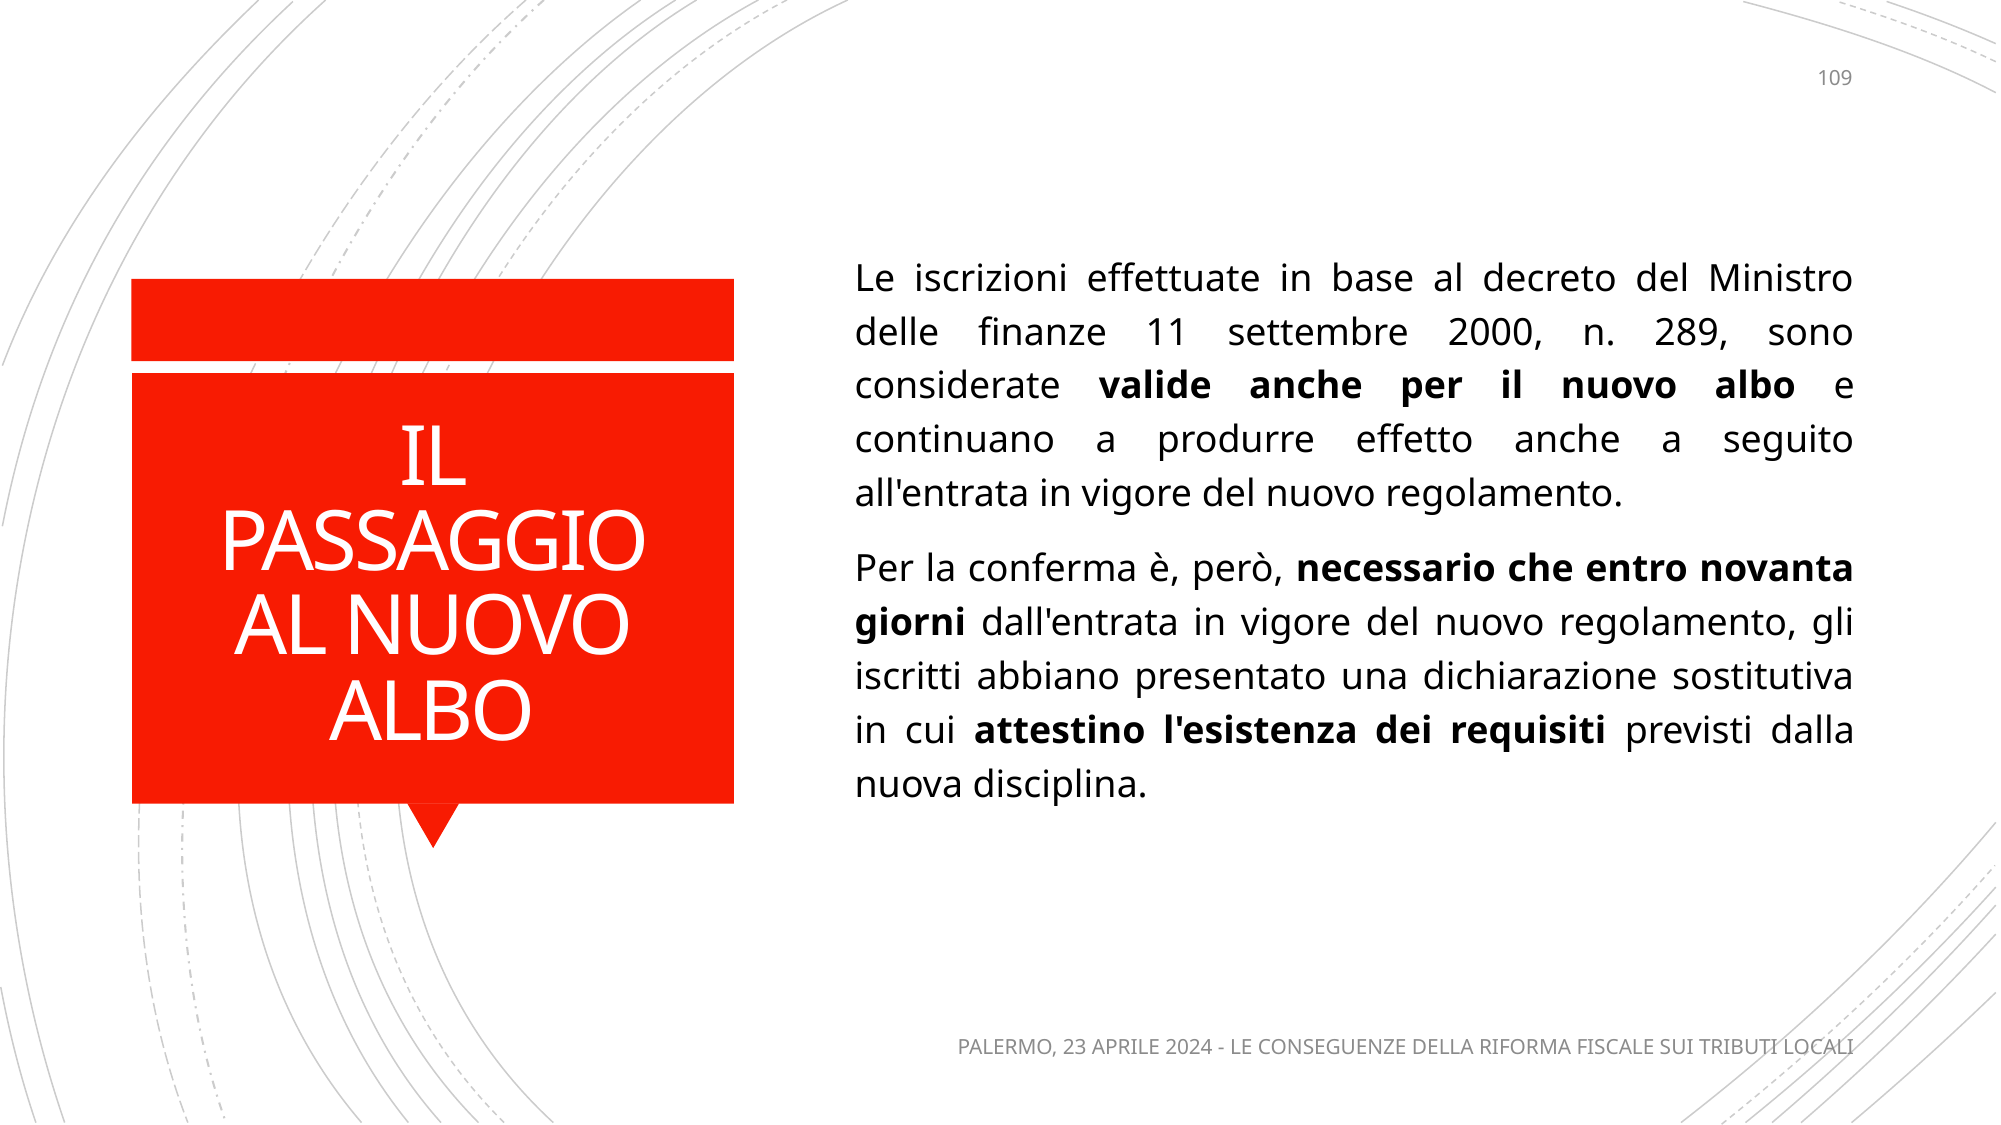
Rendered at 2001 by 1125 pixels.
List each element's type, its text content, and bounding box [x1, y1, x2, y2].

title IL PASSAGGIO AL NUOVO ALBO [145, 385, 720, 789]
footer PALERMO, 23 APRILE 2024 - LE CONSEGUENZE DELLA RIFORMA FISCALE SUI TRIBUTI LOCALI [131, 1021, 1869, 1074]
slide_number 109 [1717, 52, 1868, 105]
list Le iscrizioni effettuate in base al decreto del Ministro delle finanze 11 settembre 2000, n. 289, sono considerate valide anche per il nuovo albo e continuano a produrre effetto anche a seguito all'entrata in vigore del nuovo regolamento. Per la conferma è, però, necessario che entro novanta giorni dall'entrata in vigore del nuovo regolamento, gli iscritti abbiano presentato una dichiarazione sostitutiva in cui attestino l'esistenza dei requisiti previsti dalla nuova disciplina. [839, 131, 1871, 993]
